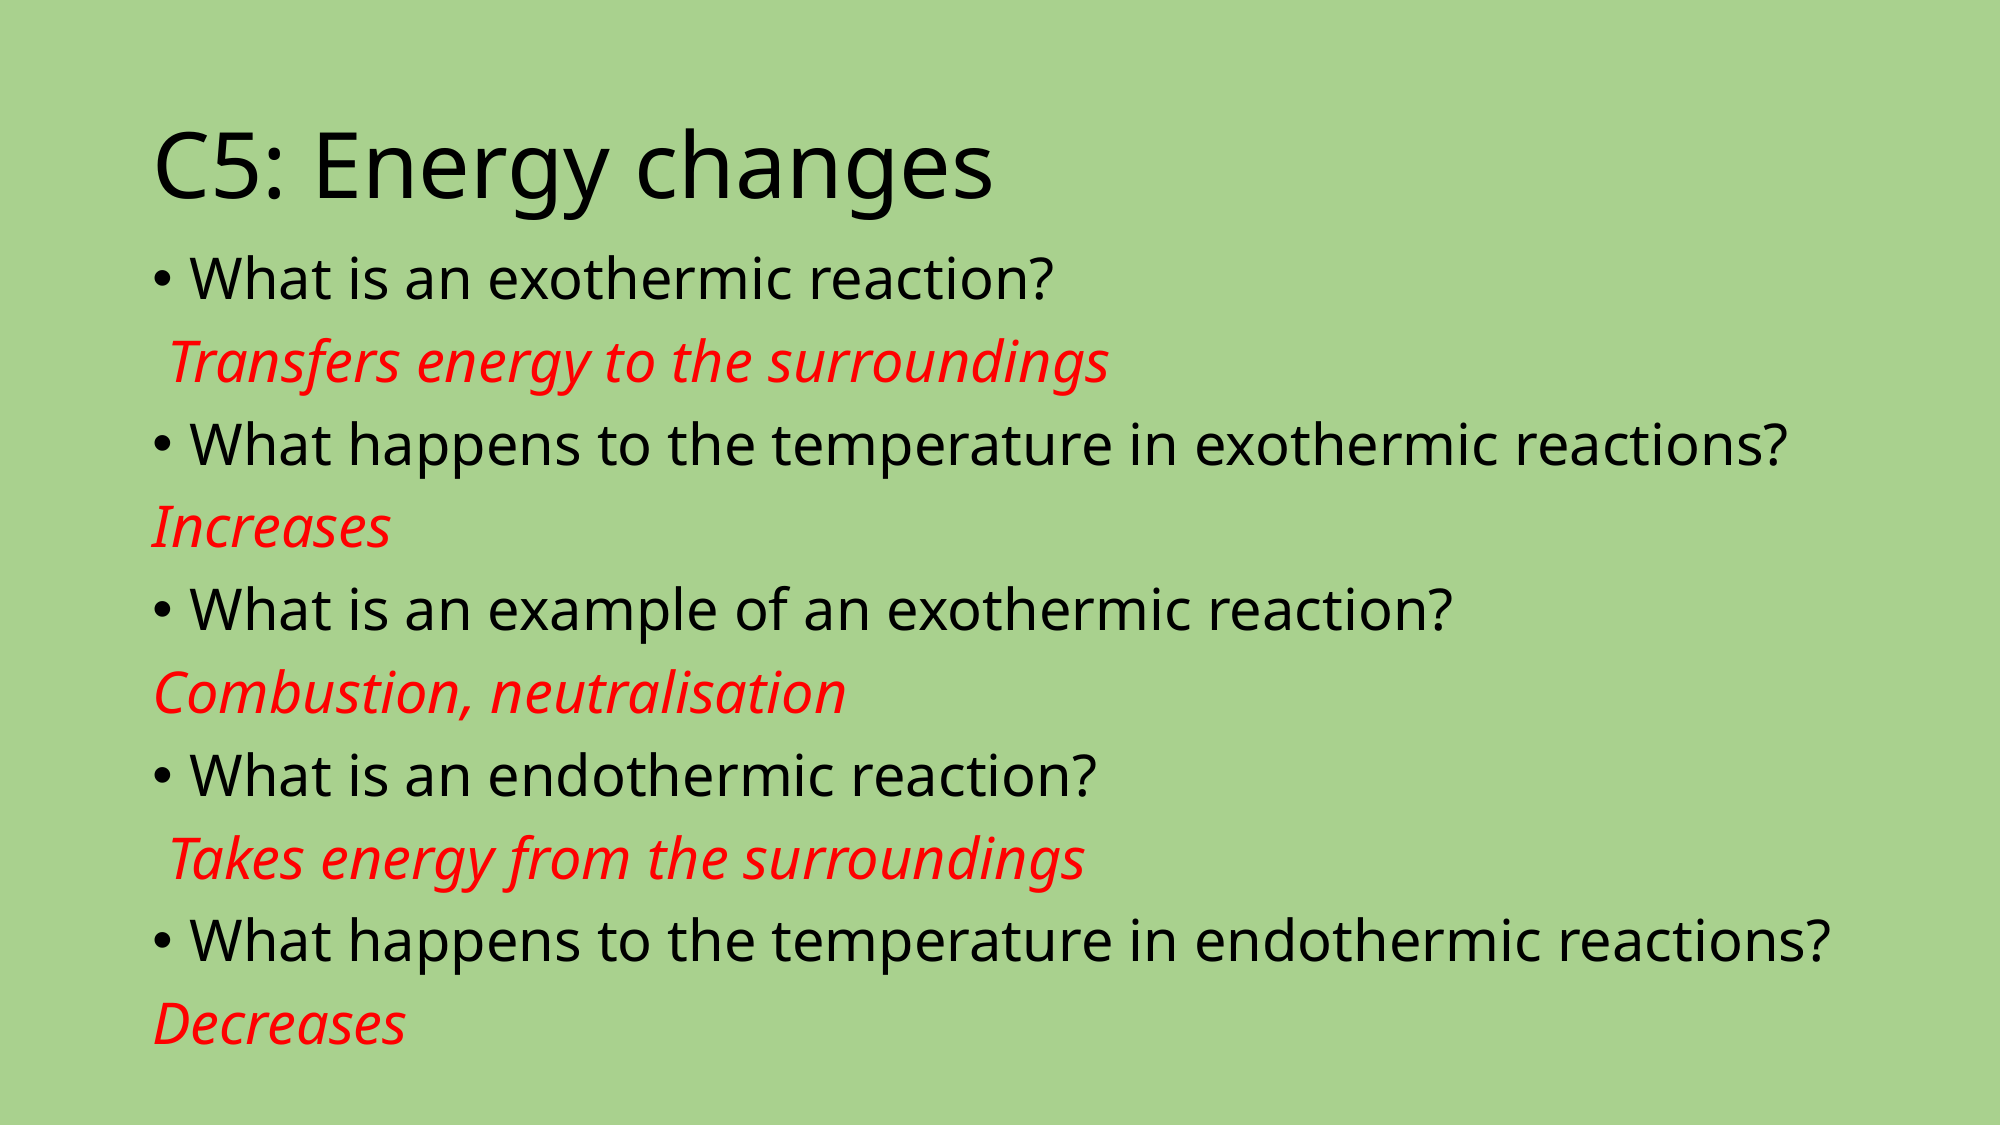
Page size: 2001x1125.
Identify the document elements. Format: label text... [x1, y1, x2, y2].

title C5: Energy changes [137, 59, 1863, 242]
list What is an exothermic reaction? Transfers energy to the surroundings What happens to the temperature in exothermic reactions? Increases What is an example of an exothermic reaction? Combustion, neutralisation What is an endothermic reaction? Takes energy from the surroundings What happens to the temperature in endothermic reactions? Decreases [137, 242, 1863, 1081]
